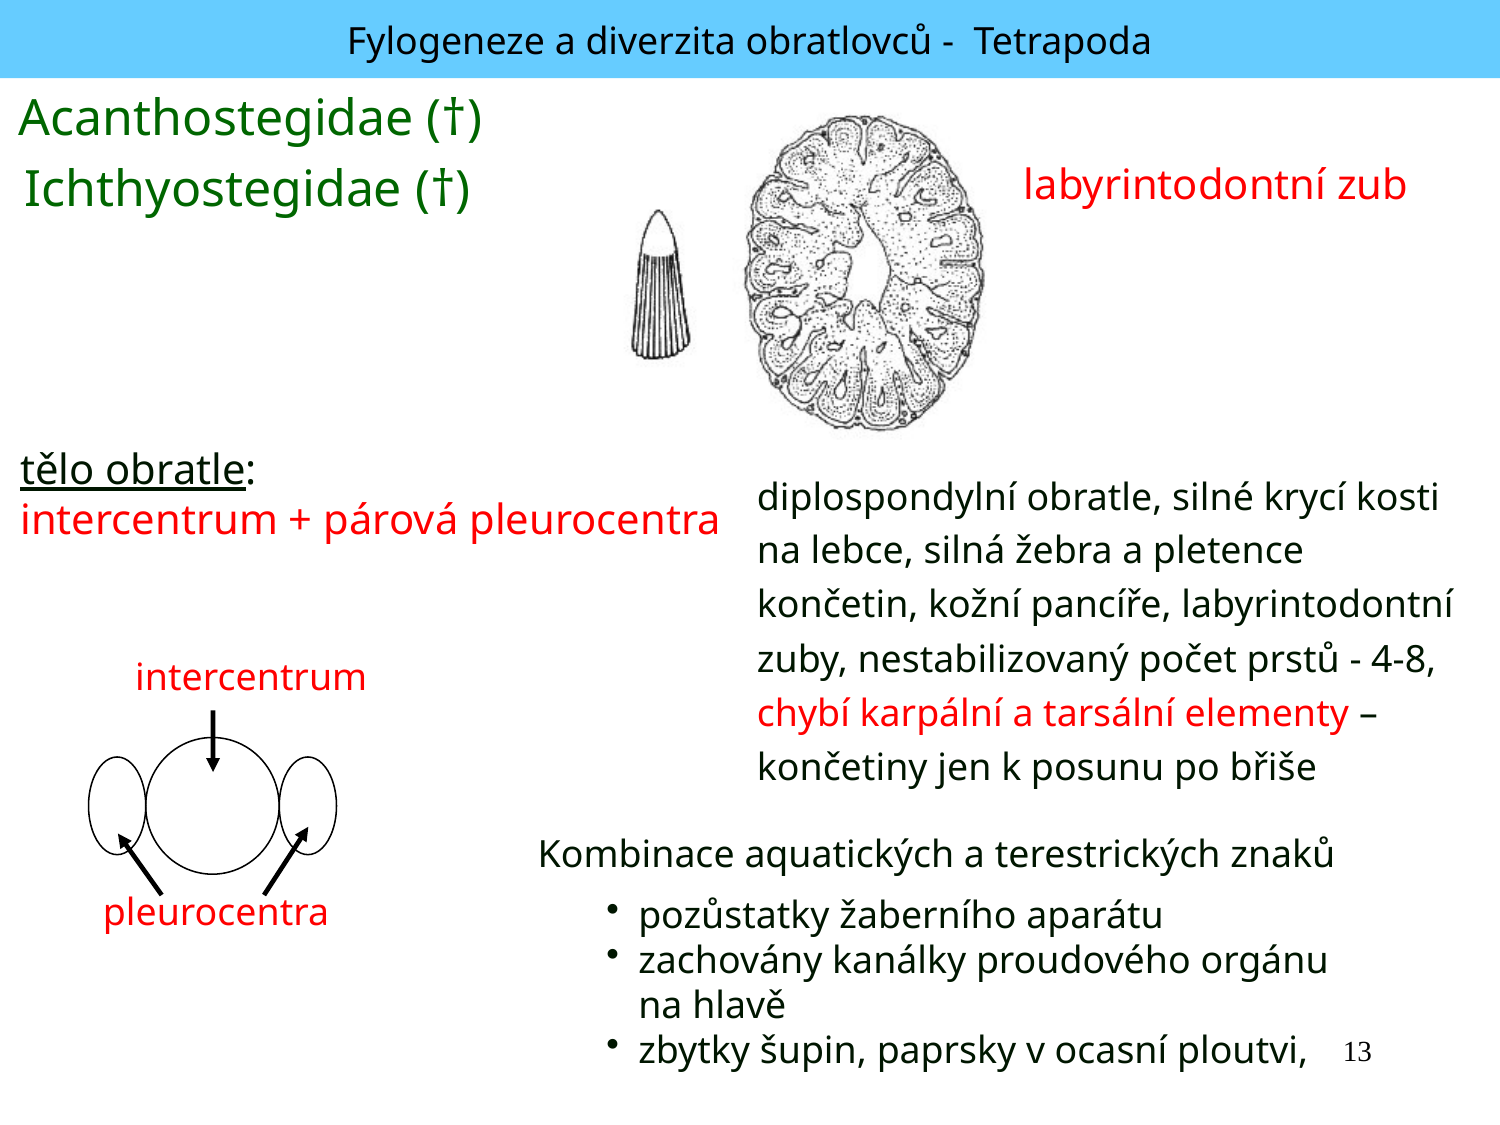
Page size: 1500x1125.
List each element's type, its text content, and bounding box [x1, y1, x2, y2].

slide_number 13 [1074, 1025, 1388, 1100]
text_box pozůstatky žaberního aparátu zachovány kanálky proudového orgánu na hlavě zbytky šupin, paprsky v ocasní ploutvi, [591, 884, 1355, 1079]
text_box diplospondylní obratle, silné krycí kosti na lebce, silná žebra a pletence končetin, kožní pancíře, labyrintodontní zuby, nestabilizovaný počet prstů - 4-8, chybí karpální a tarsální elementy – končetiny jen k posunu po břiše [742, 456, 1483, 795]
text_box labyrintodontní zub [1009, 150, 1423, 216]
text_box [0, 77, 503, 225]
picture [599, 101, 1001, 465]
text_box Kombinace aquatických a terestrických znaků [522, 822, 1351, 883]
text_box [88, 645, 382, 941]
text_box tělo obratle: intercentrum + párová pleurocentra [5, 435, 892, 550]
text_box Fylogeneze a diverzita obratlovců - Tetrapoda [0, 0, 1500, 79]
